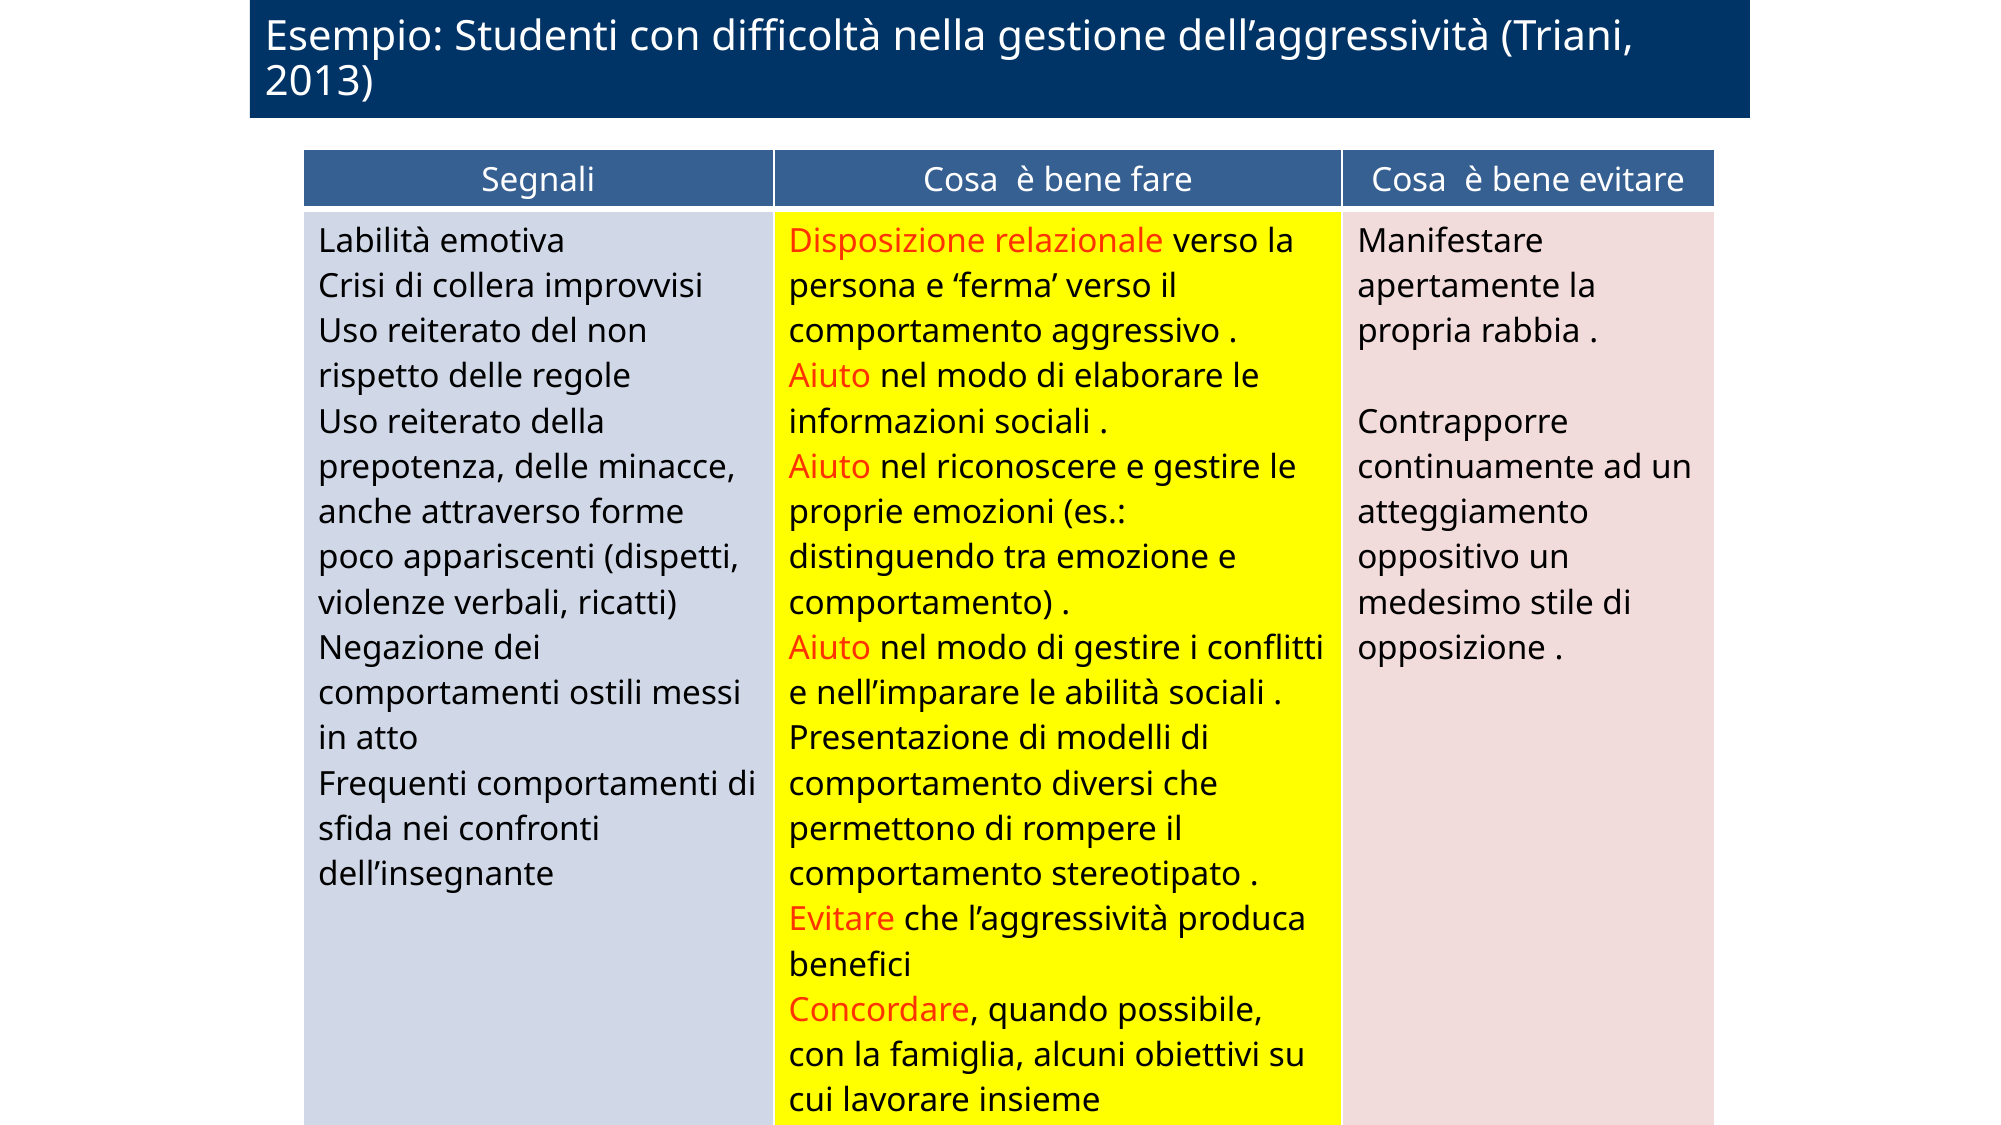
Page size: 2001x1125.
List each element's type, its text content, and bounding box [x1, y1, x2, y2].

title Esempio: Studenti con difficoltà nella gestione dell’aggressività (Triani, 2013) [249, 0, 1750, 118]
table_cell Manifestare apertamente la propria rabbia . Contrapporre continuamente ad un atteggiamento oppositivo un medesimo stile di opposizione . [1343, 212, 1714, 1125]
table_cell Labilità emotiva Crisi di collera improvvisi Uso reiterato del non rispetto delle regole Uso reiterato della prepotenza, delle minacce, anche attraverso forme poco appariscenti (dispetti, violenze verbali, ricatti) Negazione dei comportamenti ostili messi in atto Frequenti comportamenti di sfida nei confronti dell’insegnante [304, 212, 773, 1125]
table_header Segnali [304, 150, 773, 206]
table_header Cosa è bene fare [775, 150, 1341, 206]
table_header Cosa è bene evitare [1343, 150, 1714, 206]
table_cell Disposizione relazionale verso la persona e ‘ferma’ verso il comportamento aggressivo . Aiuto nel modo di elaborare le informazioni sociali . Aiuto nel riconoscere e gestire le proprie emozioni (es.: distinguendo tra emozione e comportamento) . Aiuto nel modo di gestire i conflitti e nell’imparare le abilità sociali . Presentazione di modelli di comportamento diversi che permettono di rompere il comportamento stereotipato . Evitare che l’aggressività produca benefici Concordare, quando possibile, con la famiglia, alcuni obiettivi su cui lavorare insieme [775, 212, 1341, 1125]
